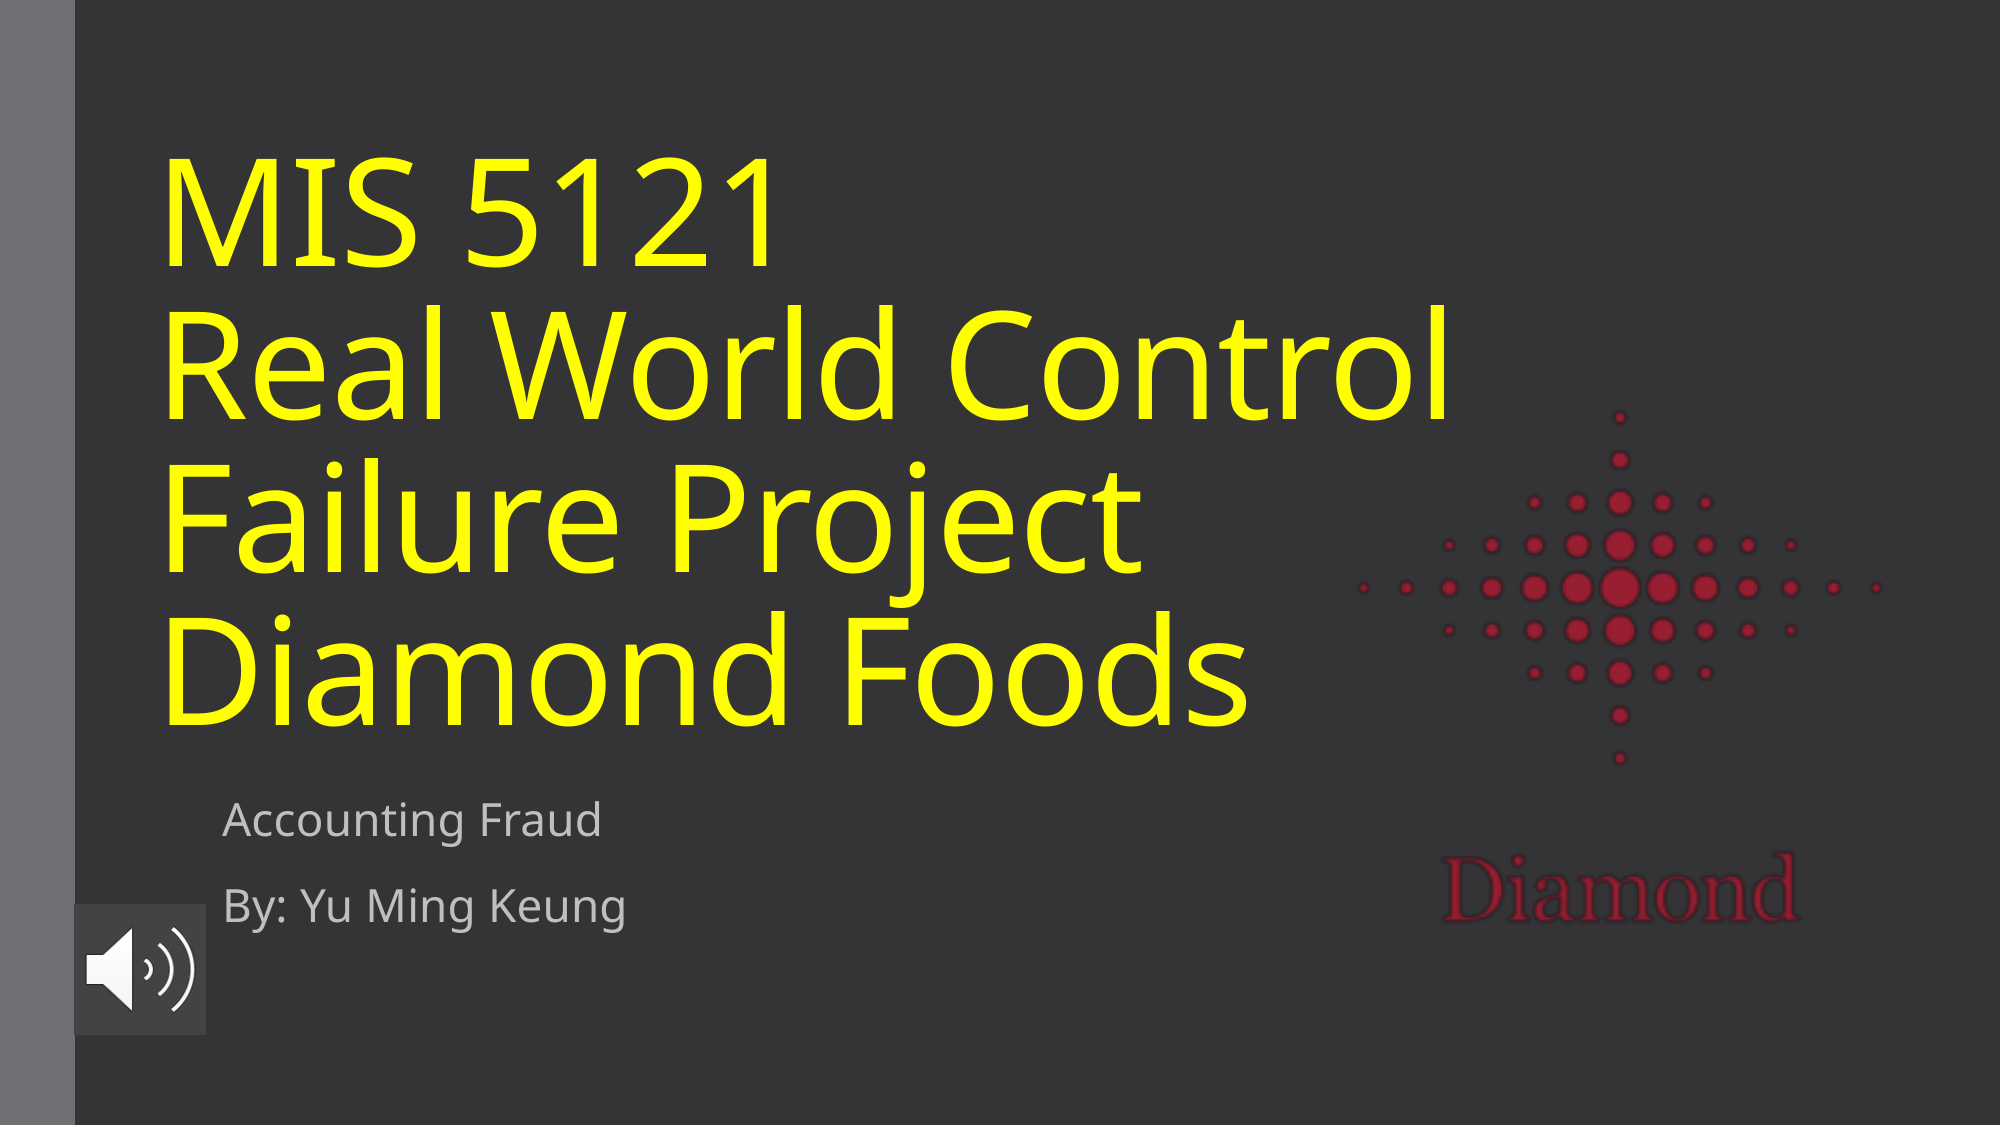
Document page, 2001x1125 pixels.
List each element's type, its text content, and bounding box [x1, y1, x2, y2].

subtitle Accounting Fraud By: Yu Ming Keung [206, 787, 1752, 1065]
title MIS 5121 Real World Control Failure Project Diamond Foods [140, 100, 1686, 764]
picture [73, 902, 208, 1037]
picture [1266, 318, 1977, 1016]
